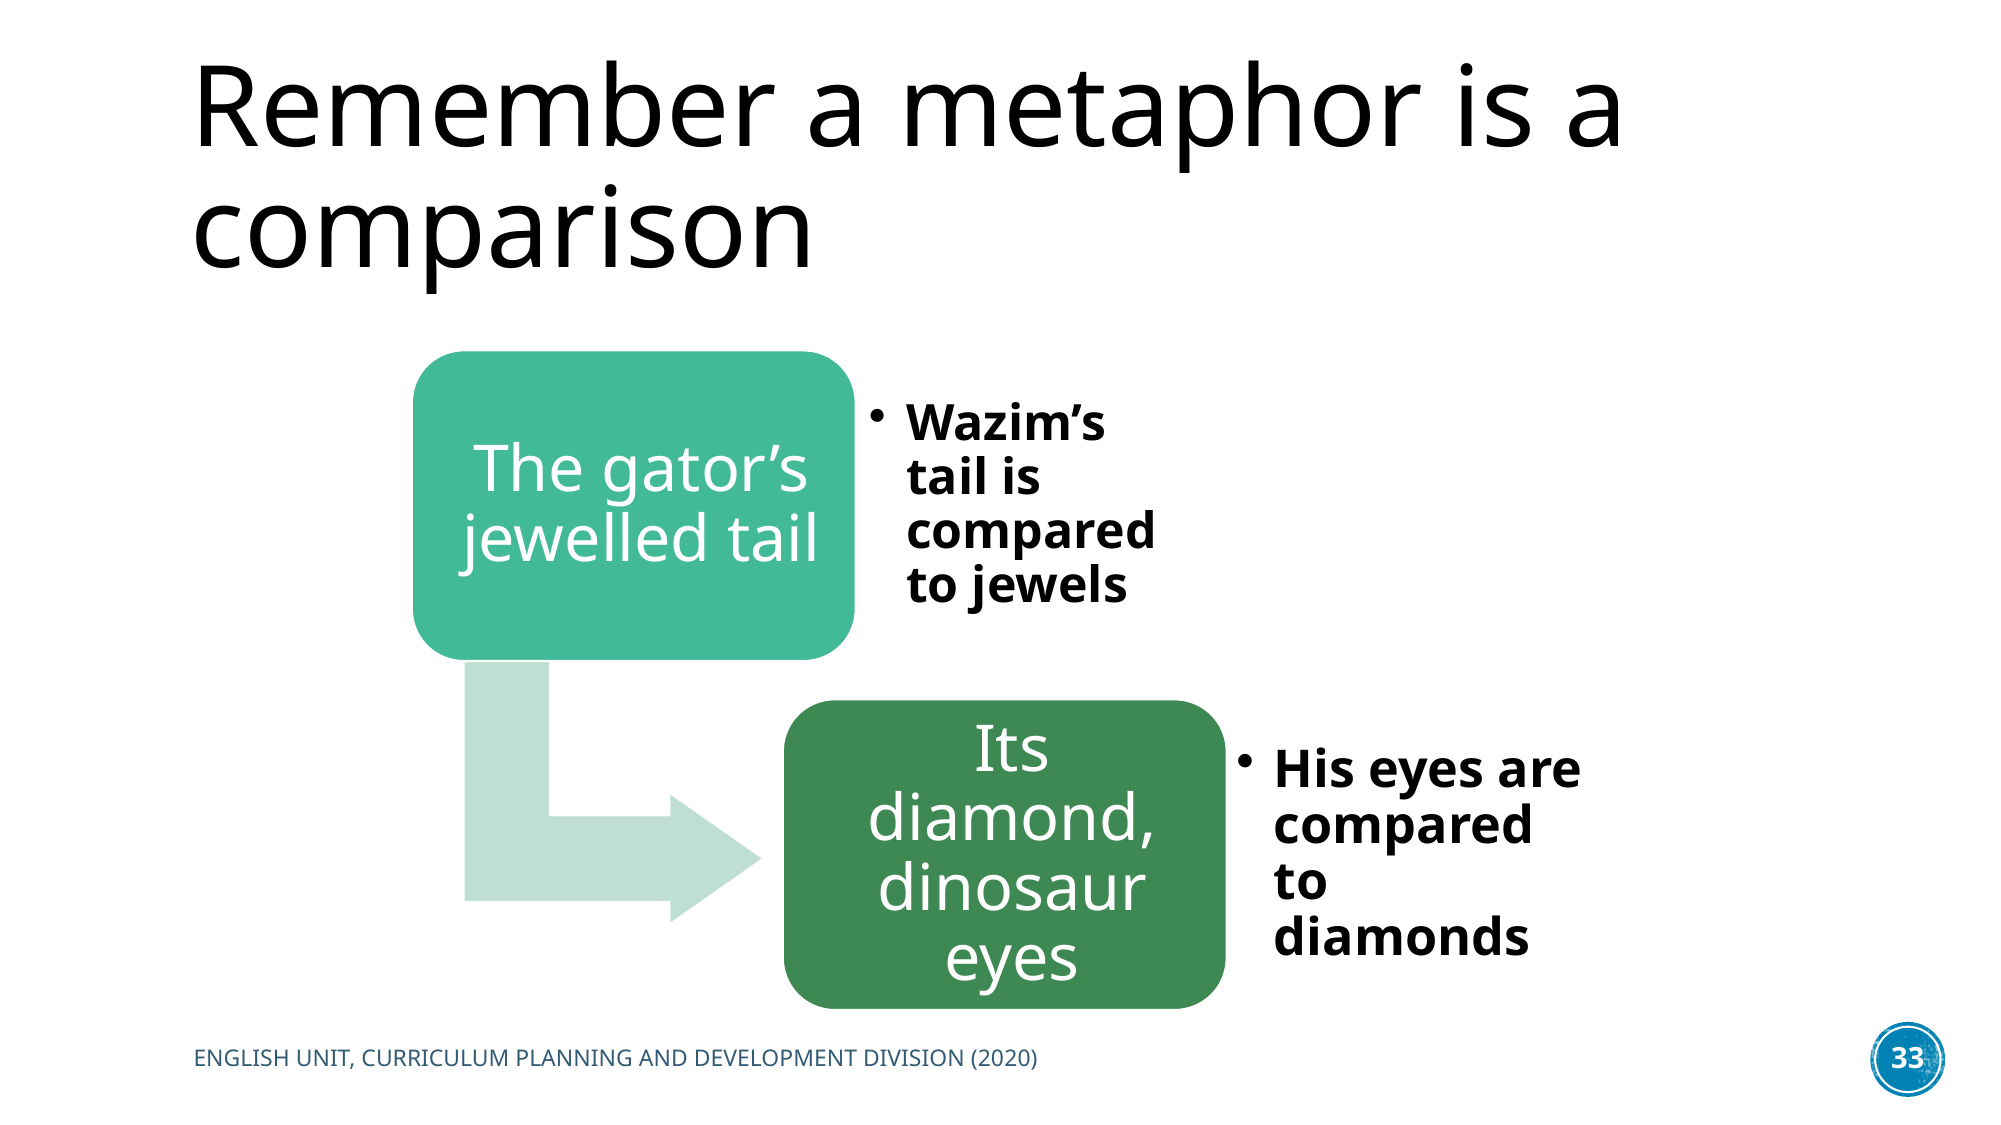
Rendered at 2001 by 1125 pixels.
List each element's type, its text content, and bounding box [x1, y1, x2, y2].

slide_number 33 [1855, 1028, 1961, 1089]
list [176, 354, 1826, 1011]
footer ENGLISH UNIT, CURRICULUM PLANNING AND DEVELOPMENT DIVISION (2020) [178, 1028, 1217, 1089]
title Remember a metaphor is a comparison [175, 79, 1826, 262]
